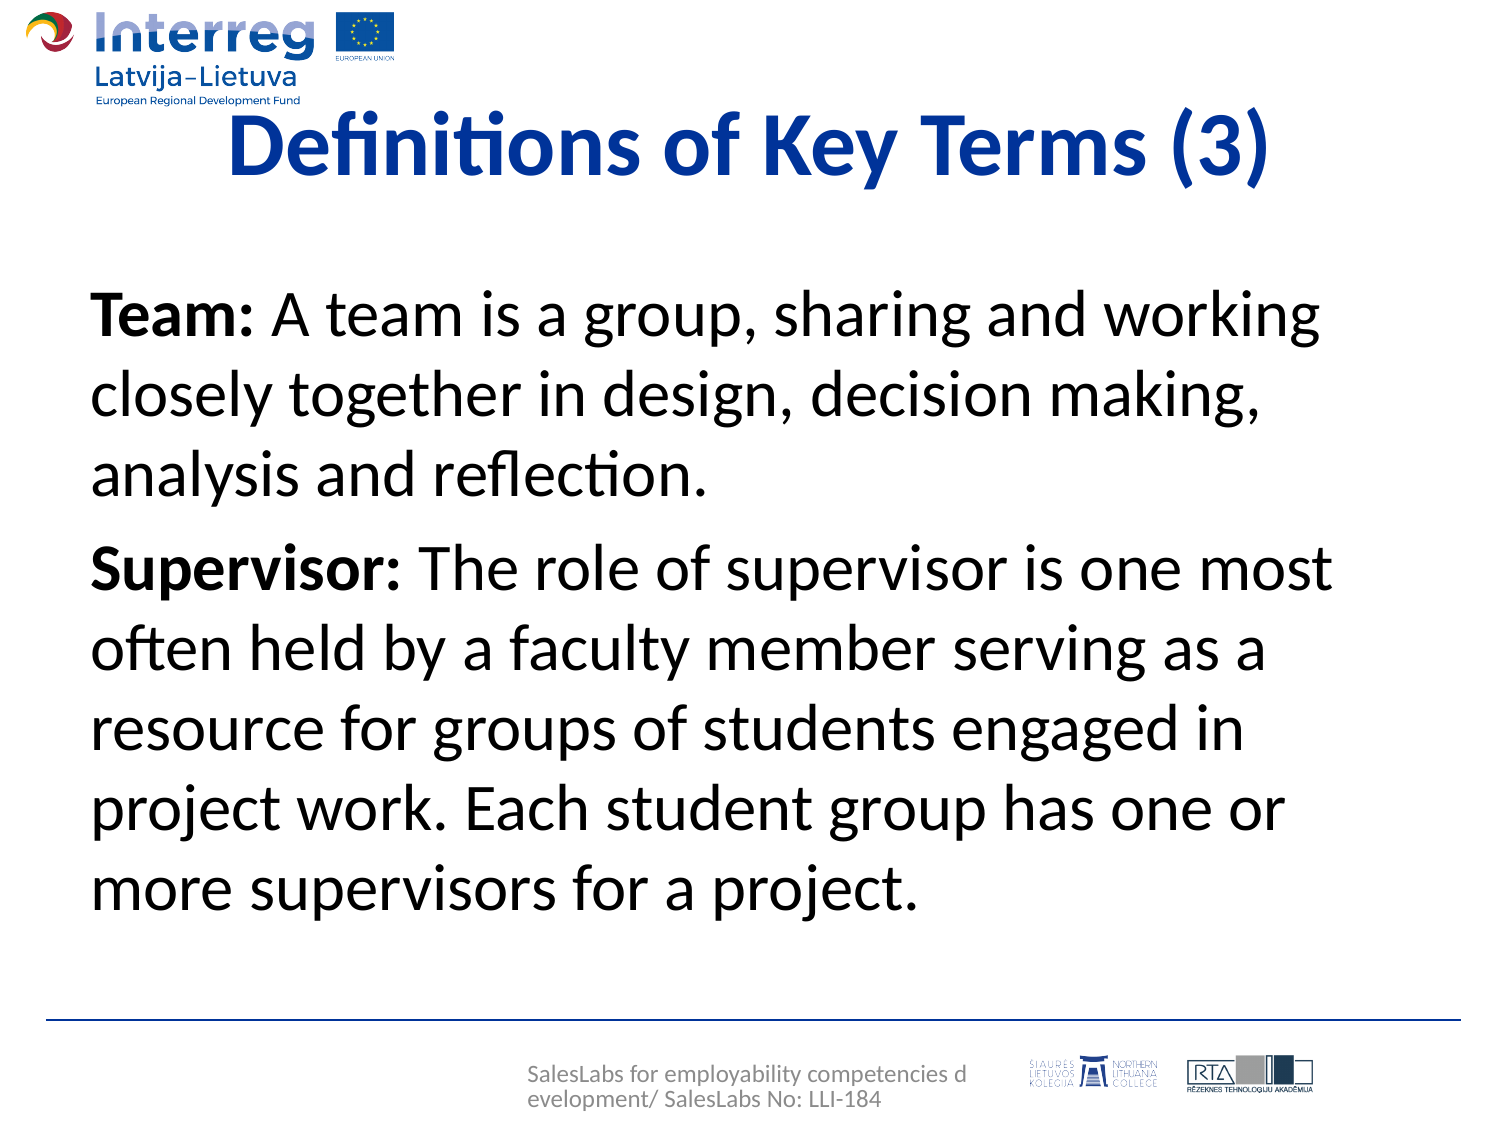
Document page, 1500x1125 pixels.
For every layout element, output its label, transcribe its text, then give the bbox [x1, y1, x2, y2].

title Definitions of Key Terms (3) [75, 45, 1425, 233]
footer SalesLabs for employability competencies development/ SalesLabs No: LLI-184 [512, 1042, 988, 1103]
picture [1030, 1055, 1157, 1087]
list Team: A team is a group, sharing and working closely together in design, decision making, analysis and reflection. Supervisor: The role of supervisor is one most often held by a faculty member serving as a resource for groups of students engaged in project work. Each student group has one or more supervisors for a project. [75, 262, 1425, 1005]
picture [26, 12, 394, 107]
picture [1187, 1055, 1313, 1093]
